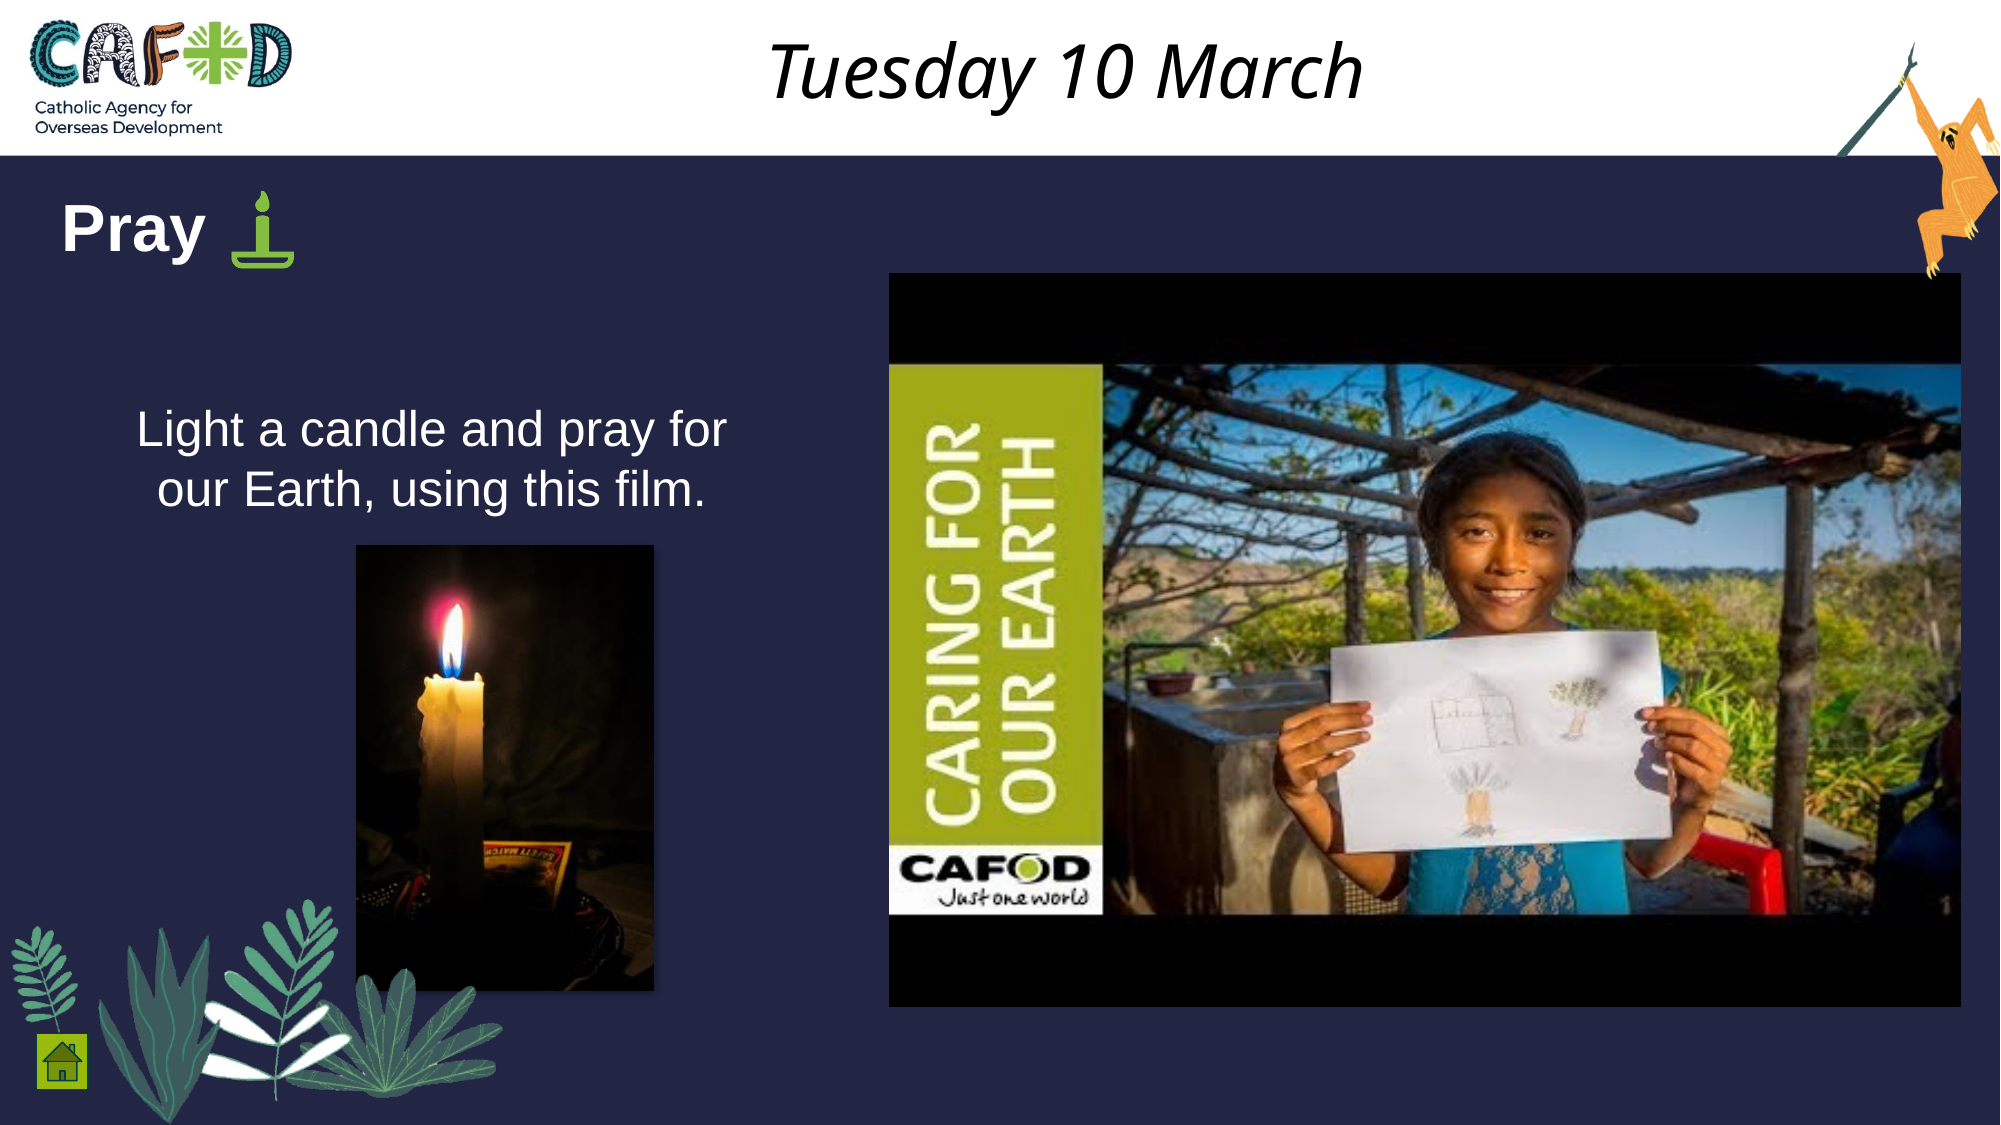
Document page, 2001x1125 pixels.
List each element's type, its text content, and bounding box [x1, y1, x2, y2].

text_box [888, 272, 1962, 1009]
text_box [0, 878, 545, 1125]
picture [1834, 41, 2000, 280]
picture [18, 9, 302, 137]
picture [214, 181, 311, 278]
text_box Pray [47, 177, 222, 272]
picture [355, 544, 654, 991]
text_box Light a candle and pray for our Earth, using this film. [89, 389, 775, 524]
text_box Tuesday 10 March [597, 16, 1534, 122]
